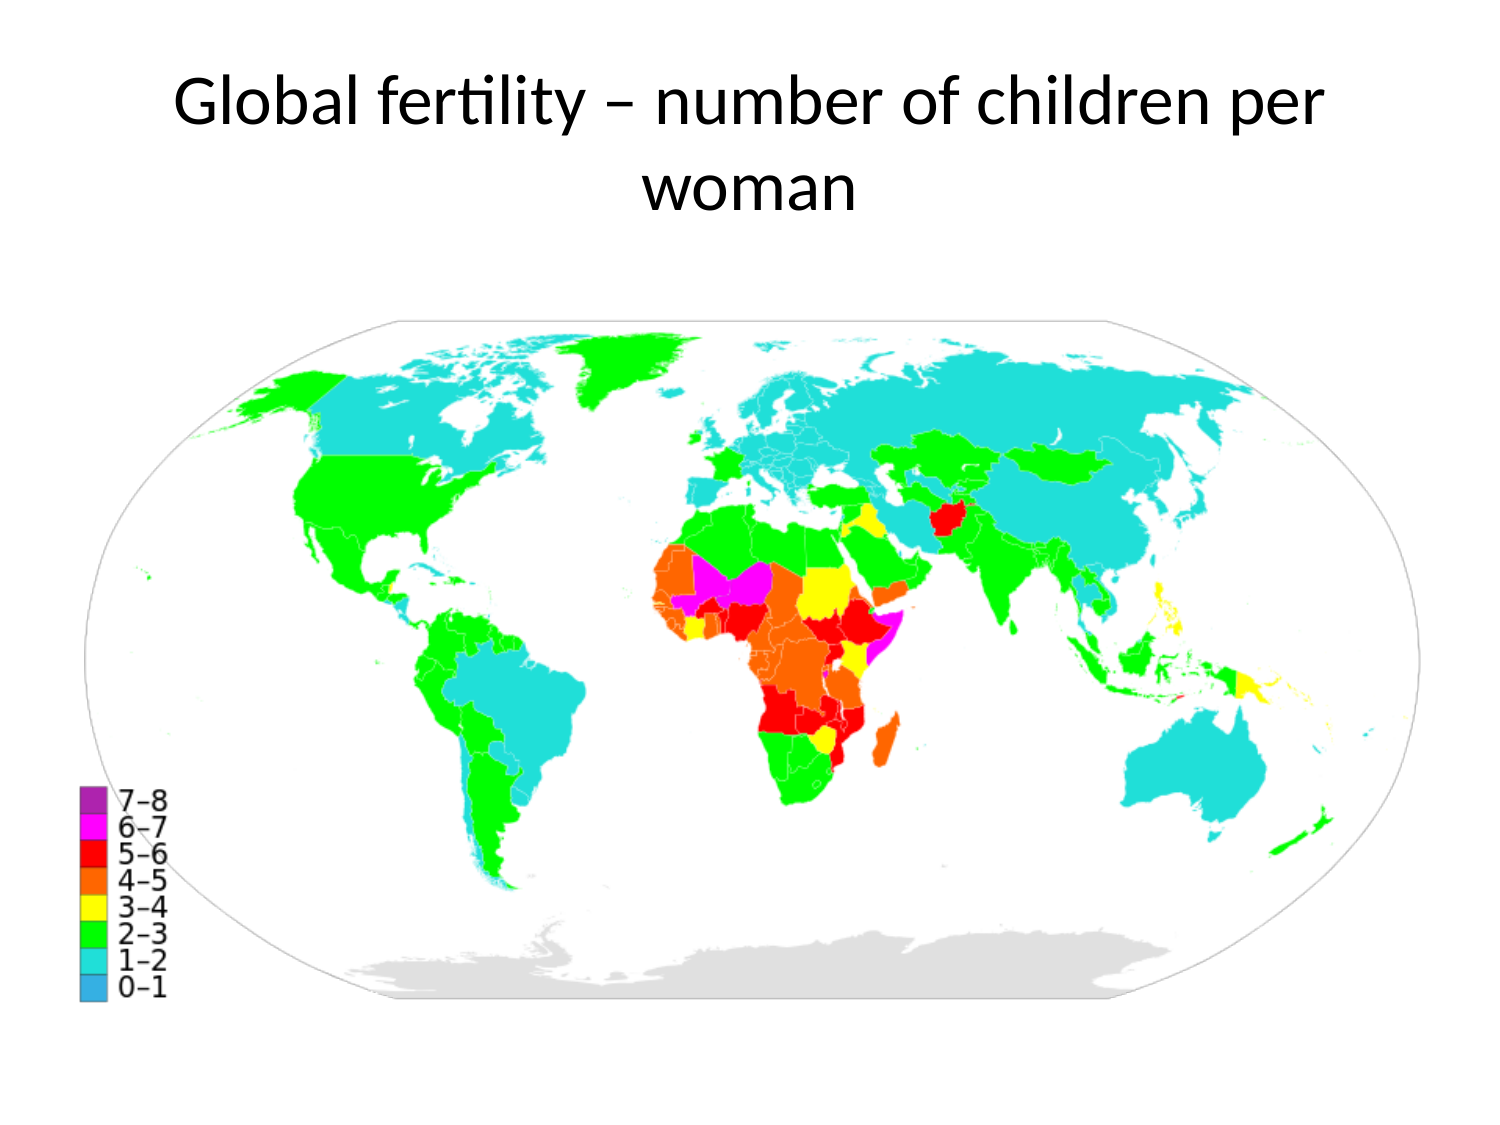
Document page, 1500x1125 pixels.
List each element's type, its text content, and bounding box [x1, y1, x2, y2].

picture [77, 314, 1427, 1007]
title Global fertility – number of children per woman [75, 45, 1425, 233]
